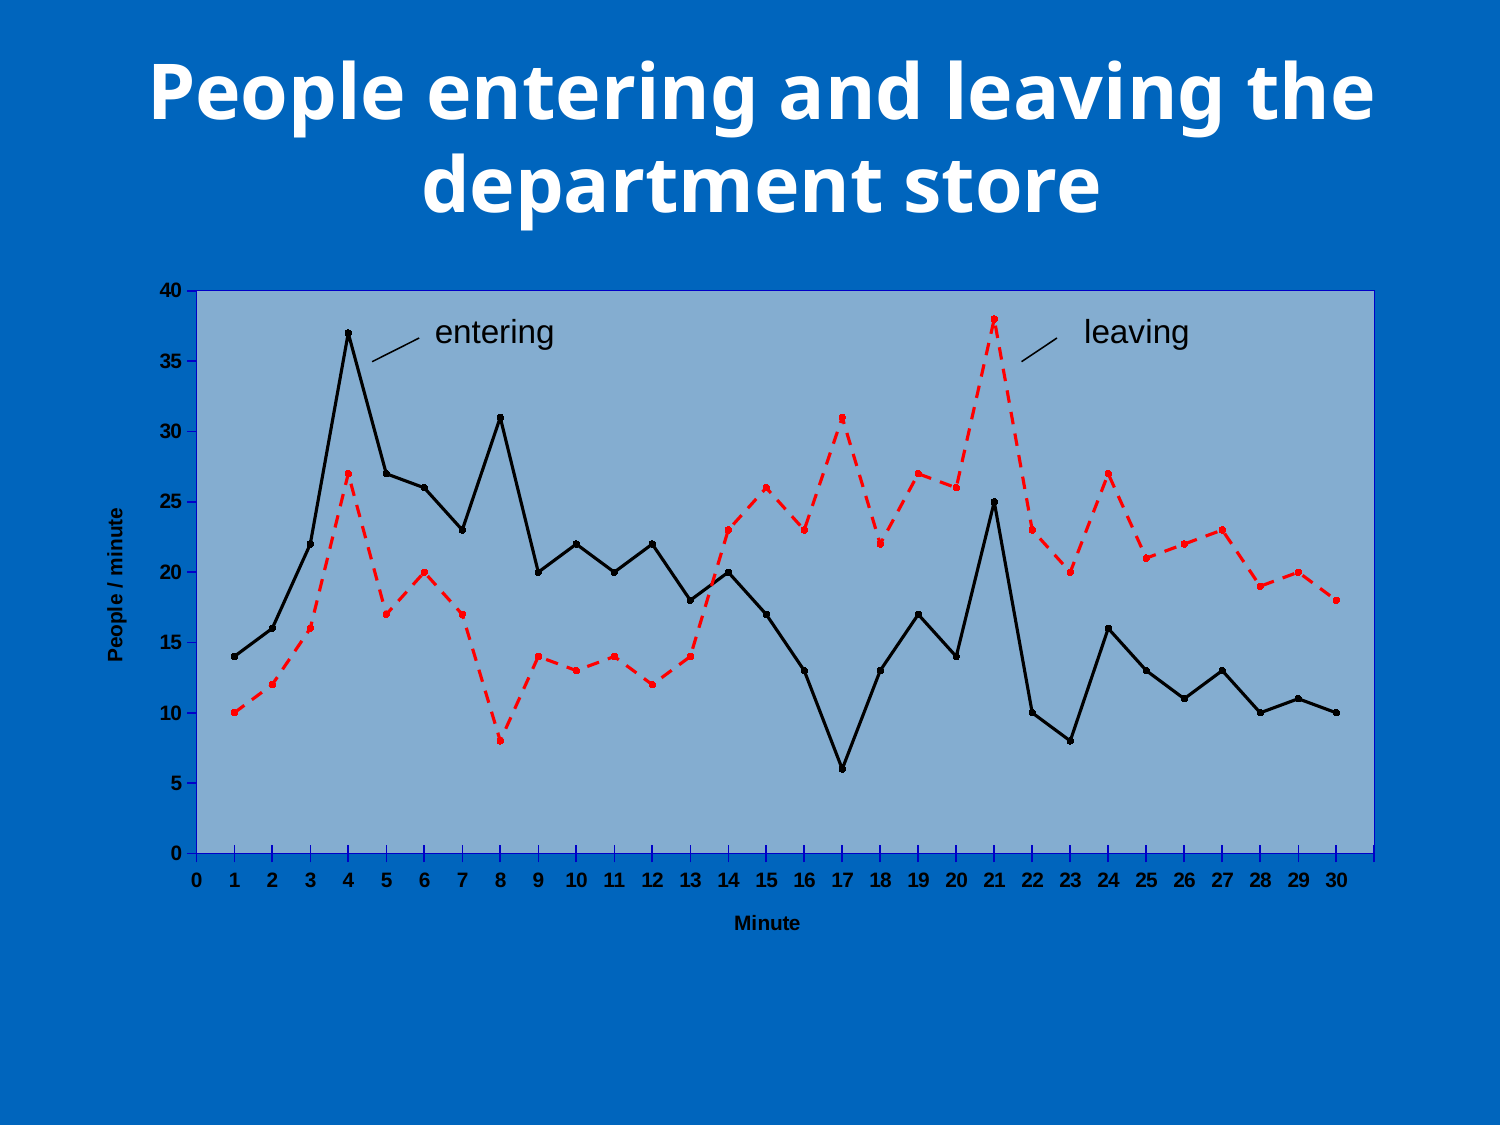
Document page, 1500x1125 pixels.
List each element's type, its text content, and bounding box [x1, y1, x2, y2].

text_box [371, 337, 420, 362]
chart [88, 278, 1399, 958]
title People entering and leaving the department store [53, 42, 1471, 220]
